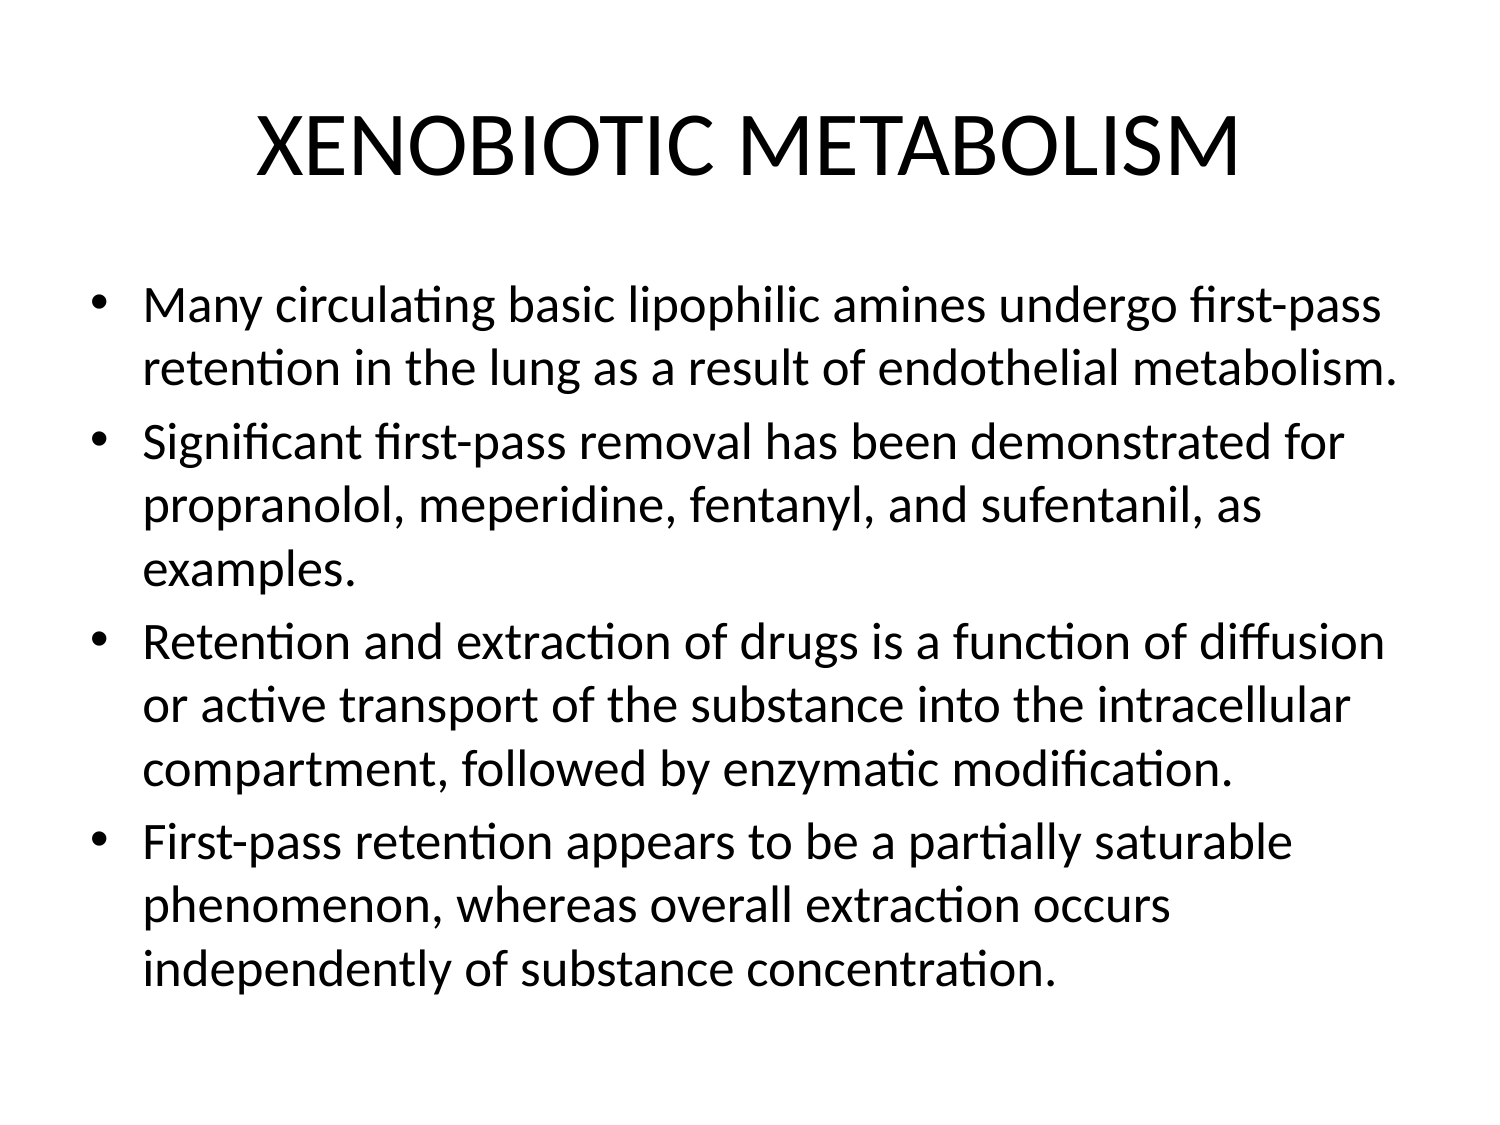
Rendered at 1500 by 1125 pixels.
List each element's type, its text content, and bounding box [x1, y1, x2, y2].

list Many circulating basic lipophilic amines undergo first-pass retention in the lung as a result of endothelial metabolism. Significant first-pass removal has been demonstrated for propranolol, meperidine, fentanyl, and sufentanil, as examples. Retention and extraction of drugs is a function of diffusion or active transport of the substance into the intracellular compartment, followed by enzymatic modification. First-pass retention appears to be a partially saturable phenomenon, whereas overall extraction occurs independently of substance concentration. [75, 262, 1442, 1055]
title XENOBIOTIC METABOLISM [75, 45, 1425, 233]
